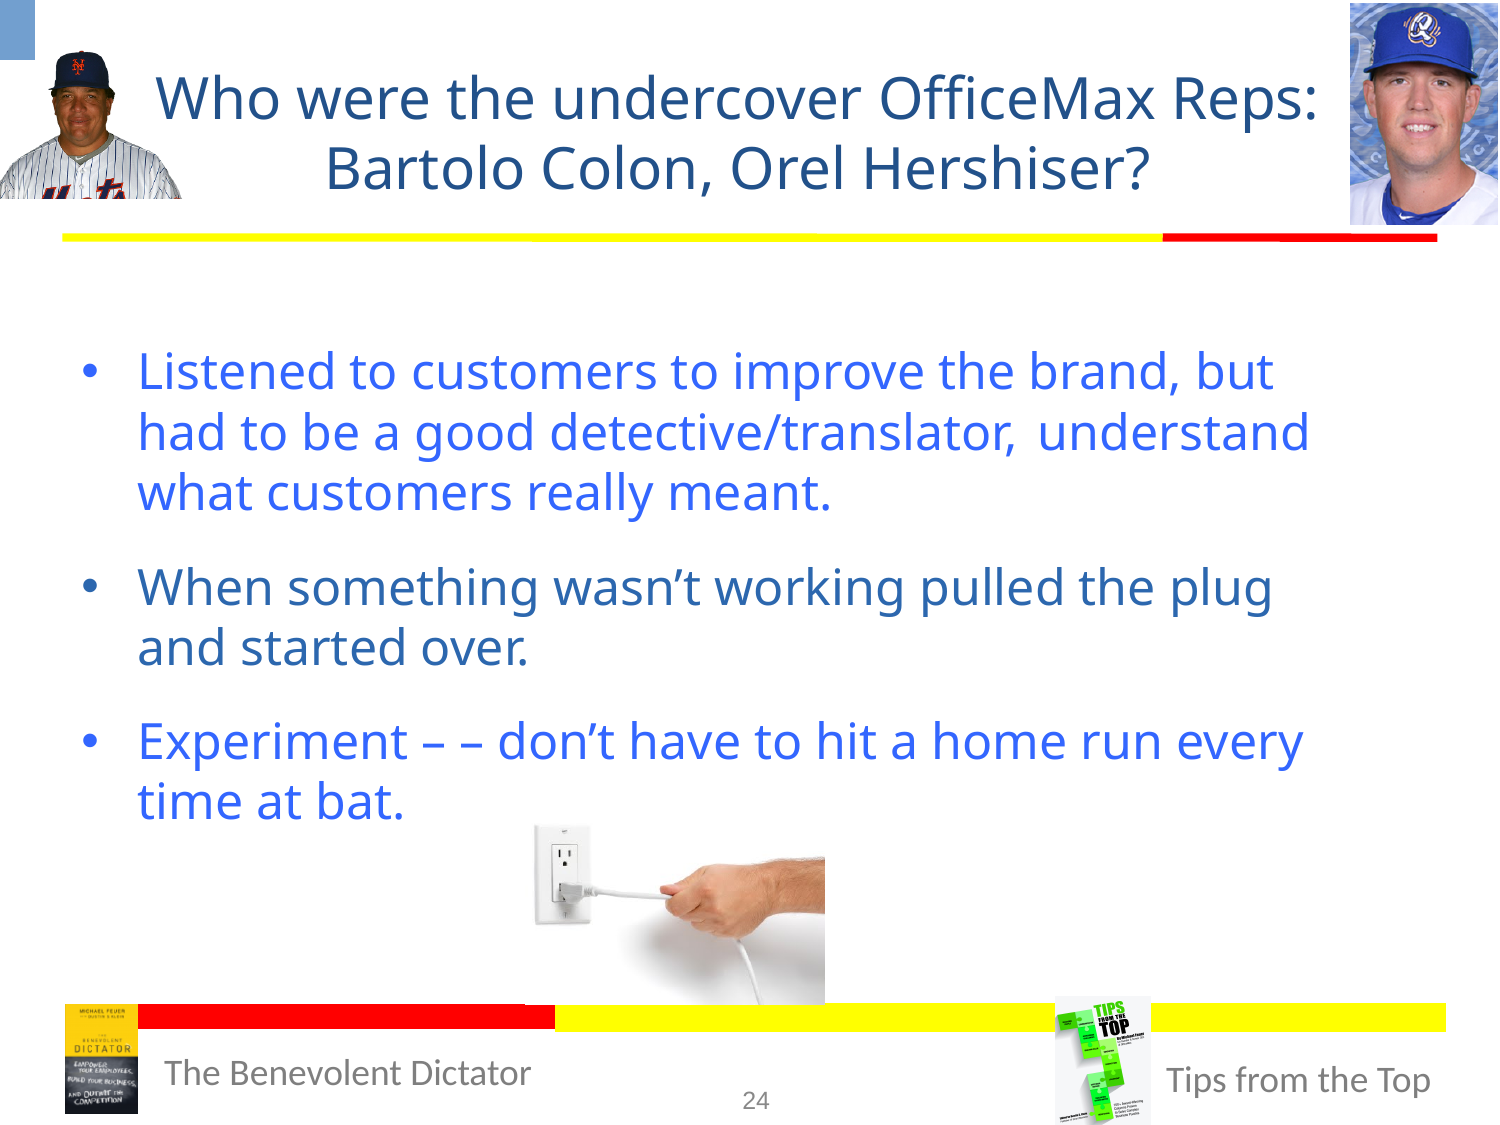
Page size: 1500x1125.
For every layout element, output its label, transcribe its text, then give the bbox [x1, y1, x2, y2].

picture [524, 806, 826, 1006]
picture [1349, 3, 1498, 226]
picture [1055, 1005, 1151, 1125]
picture [0, 45, 187, 199]
picture [65, 1004, 138, 1114]
title Who were the undercover OfficeMax Reps: Bartolo Colon, Orel Hershiser? [62, 37, 1344, 225]
slide_number 24 [725, 1069, 788, 1125]
list Listened to customers to improve the brand, but had to be a good detective/translator, understand what customers really meant. When something wasn’t working pulled the plug and started over. Experiment – – don’t have to hit a home run every time at bat. [66, 262, 1417, 1005]
